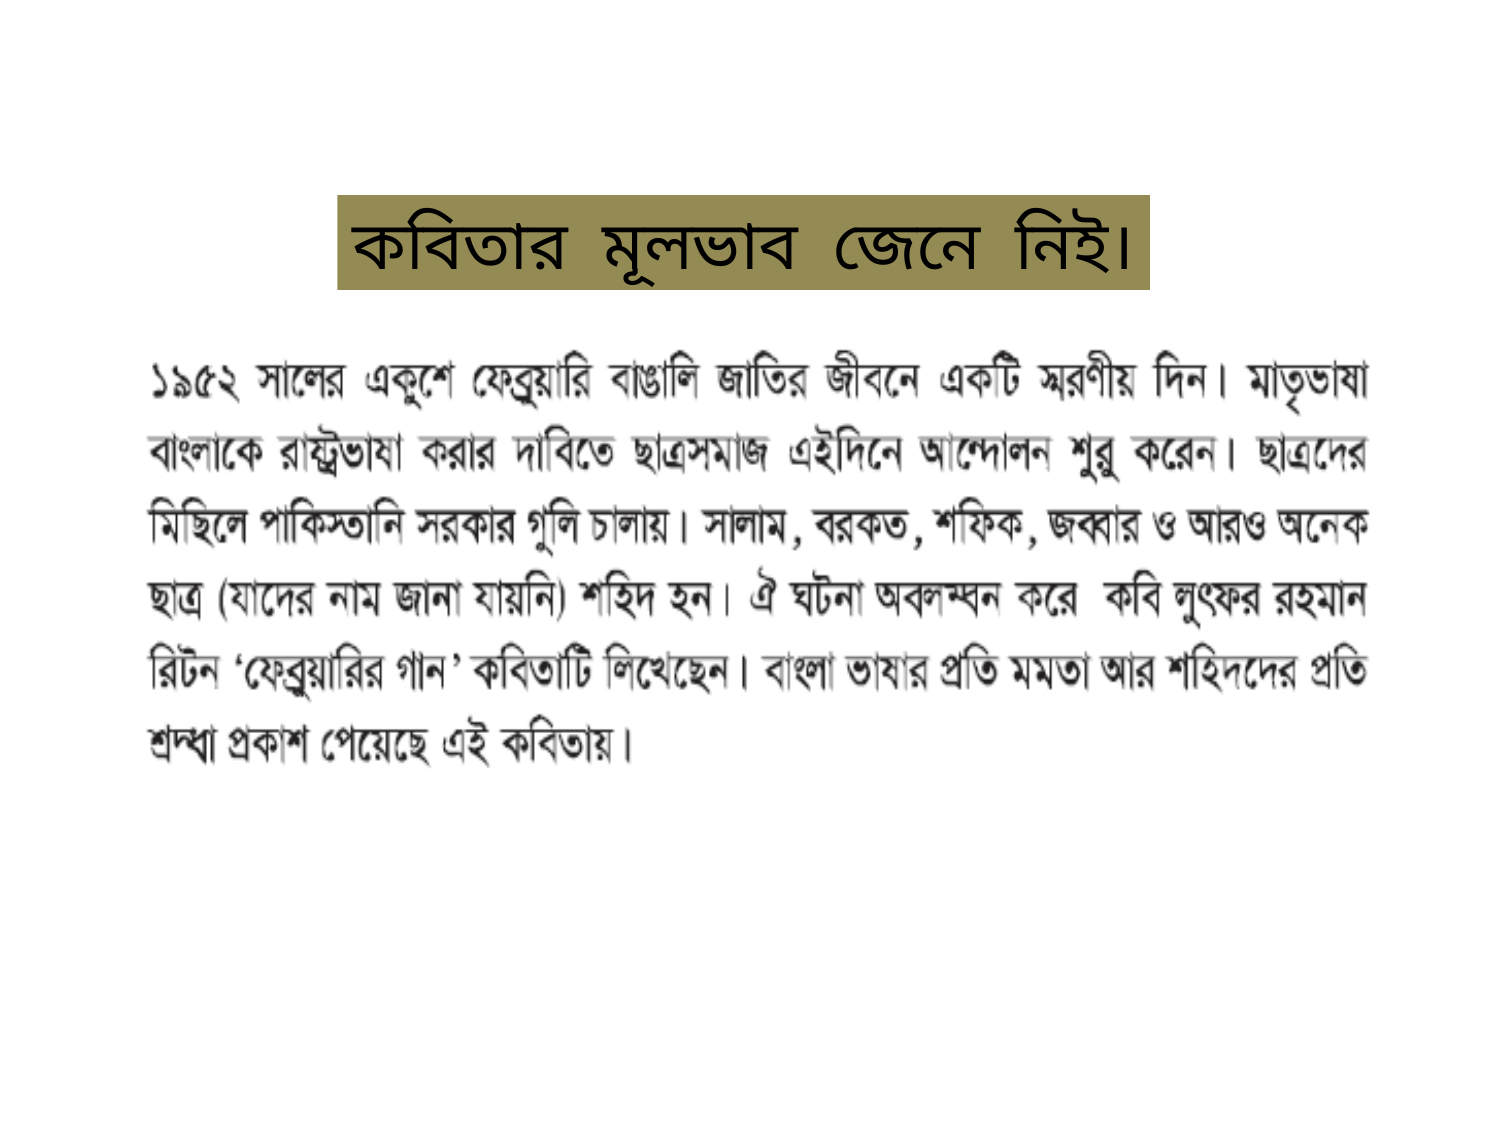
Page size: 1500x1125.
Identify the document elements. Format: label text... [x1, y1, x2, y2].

text_box কবিতার মূলভাব জেনে নিই। [337, 195, 1150, 290]
picture [74, 344, 1413, 781]
